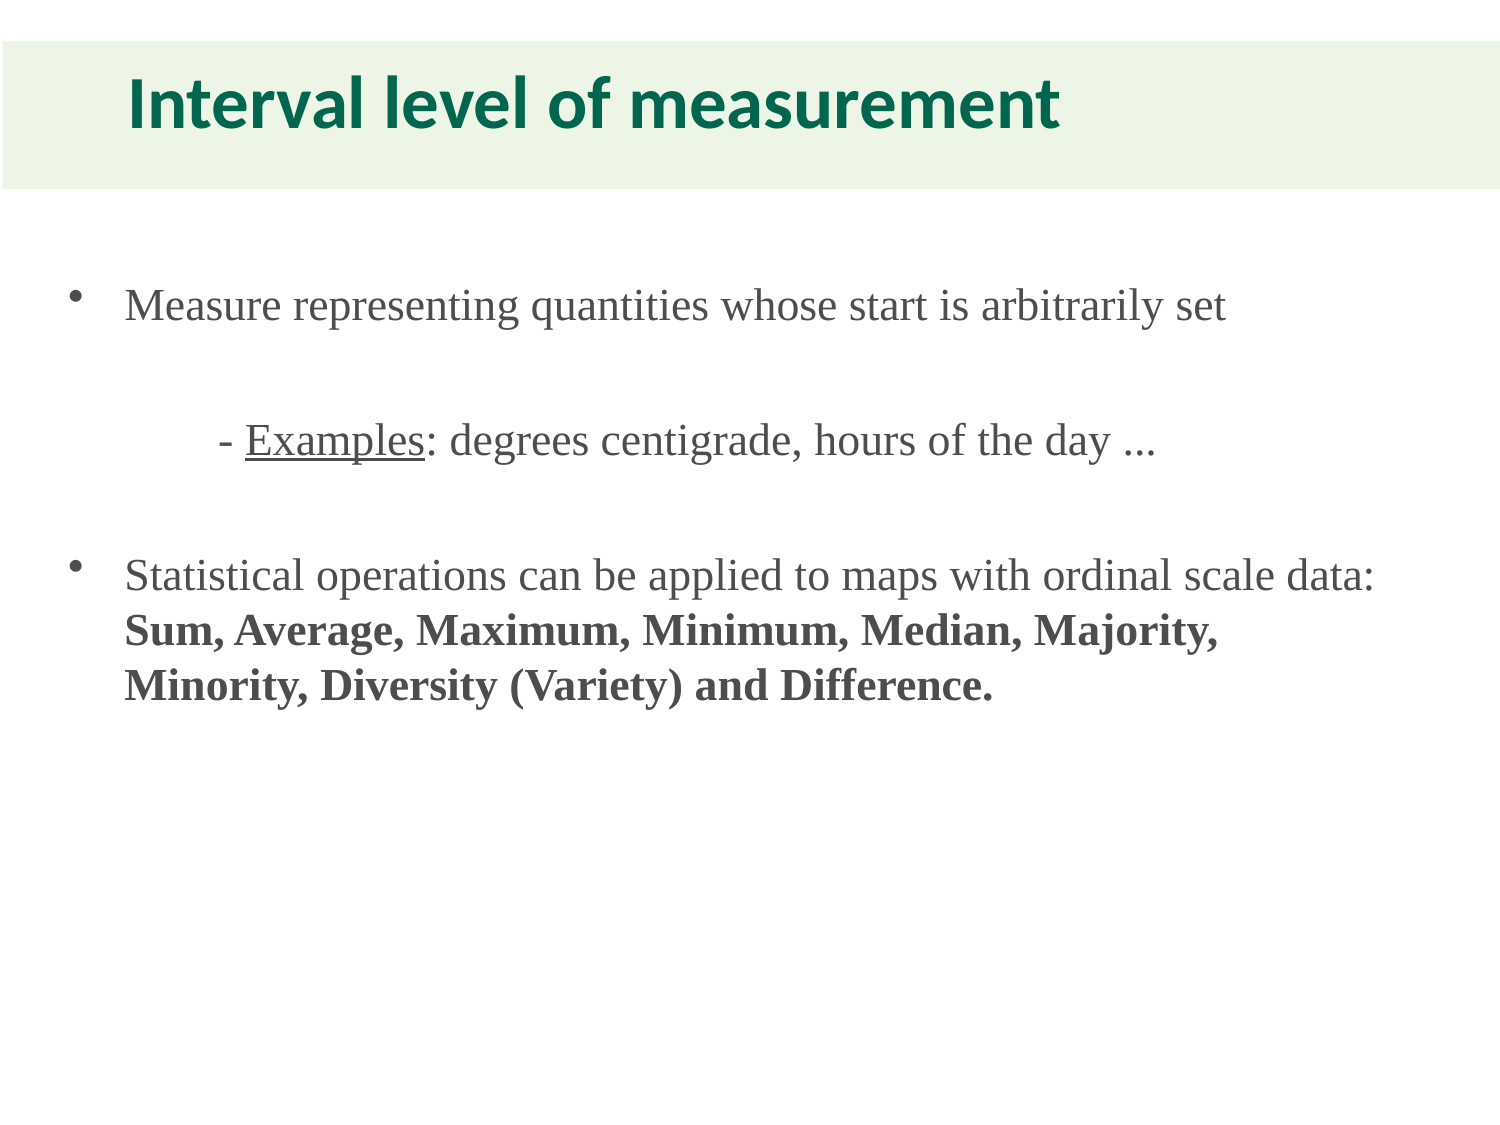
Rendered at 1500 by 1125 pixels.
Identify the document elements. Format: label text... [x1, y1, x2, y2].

title Interval level of measurement [112, 4, 1388, 193]
list Measure representing quantities whose start is arbitrarily set - Examples: degrees centigrade, hours of the day ... Statistical operations can be applied to maps with ordinal scale data: Sum, Average, Maximum, Minimum, Median, Majority, Minority, Diversity (Variety) and Difference. [53, 267, 1430, 717]
